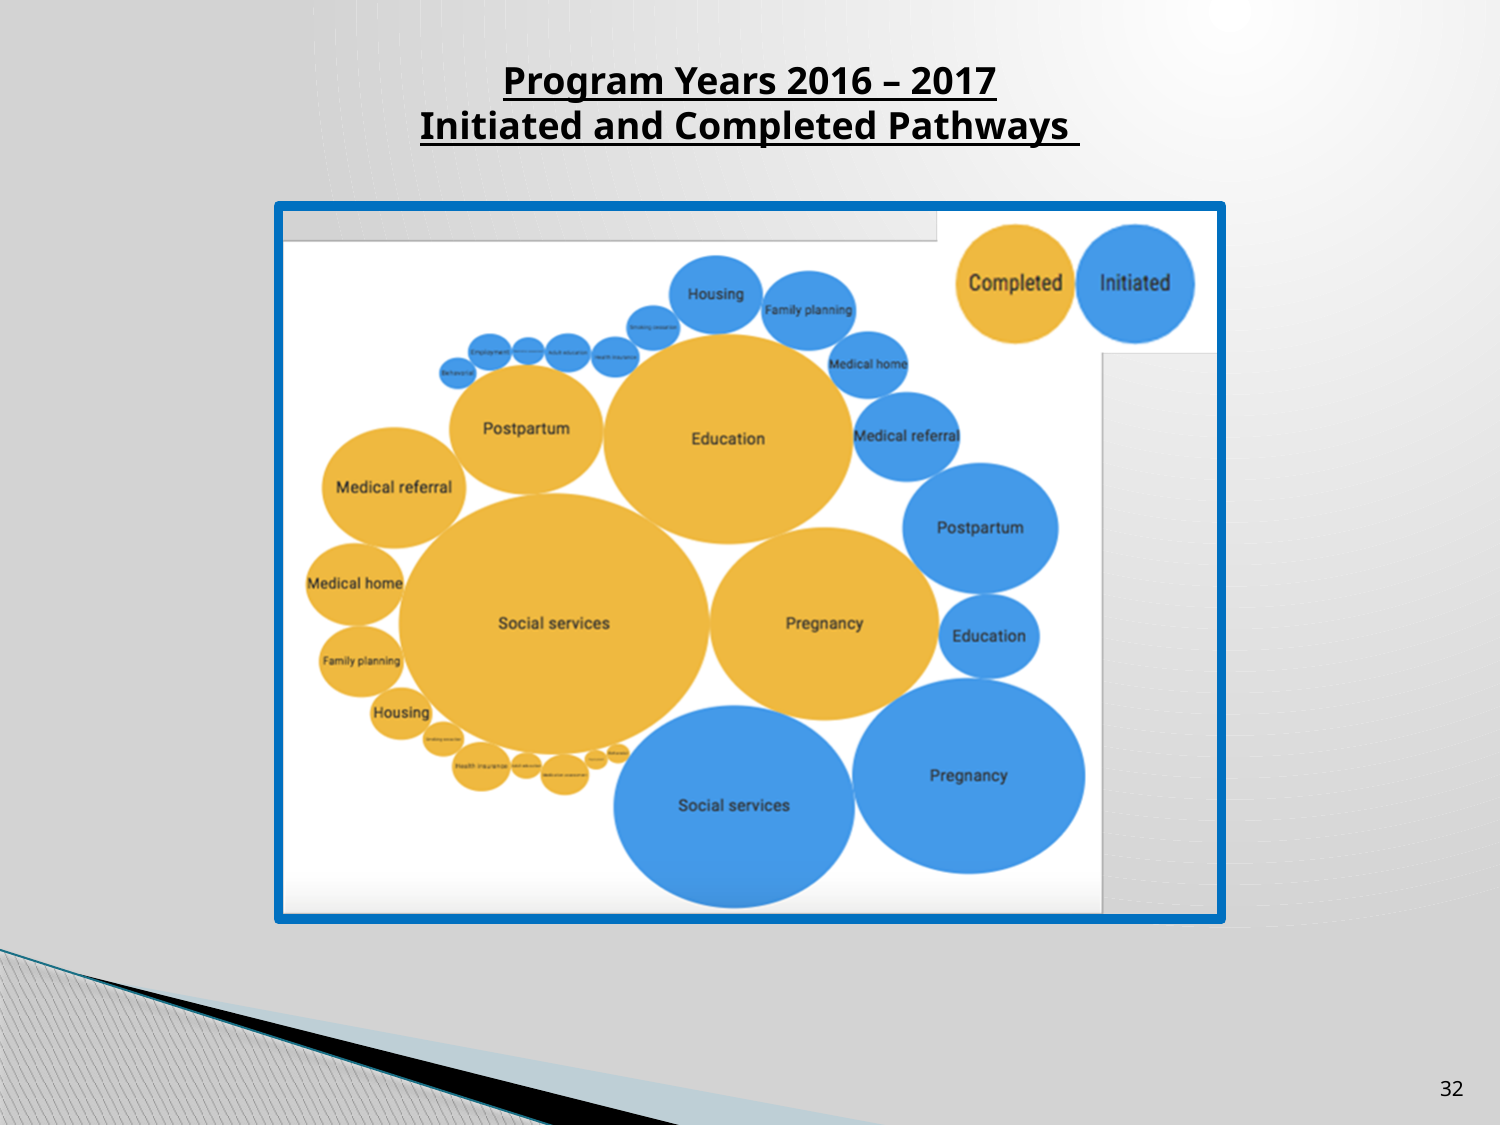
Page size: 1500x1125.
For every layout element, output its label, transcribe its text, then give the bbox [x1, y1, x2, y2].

slide_number 32 [1418, 1051, 1479, 1112]
text_box Program Years 2016 – 2017 Initiated and Completed Pathways [405, 49, 1095, 155]
picture [282, 210, 1218, 915]
